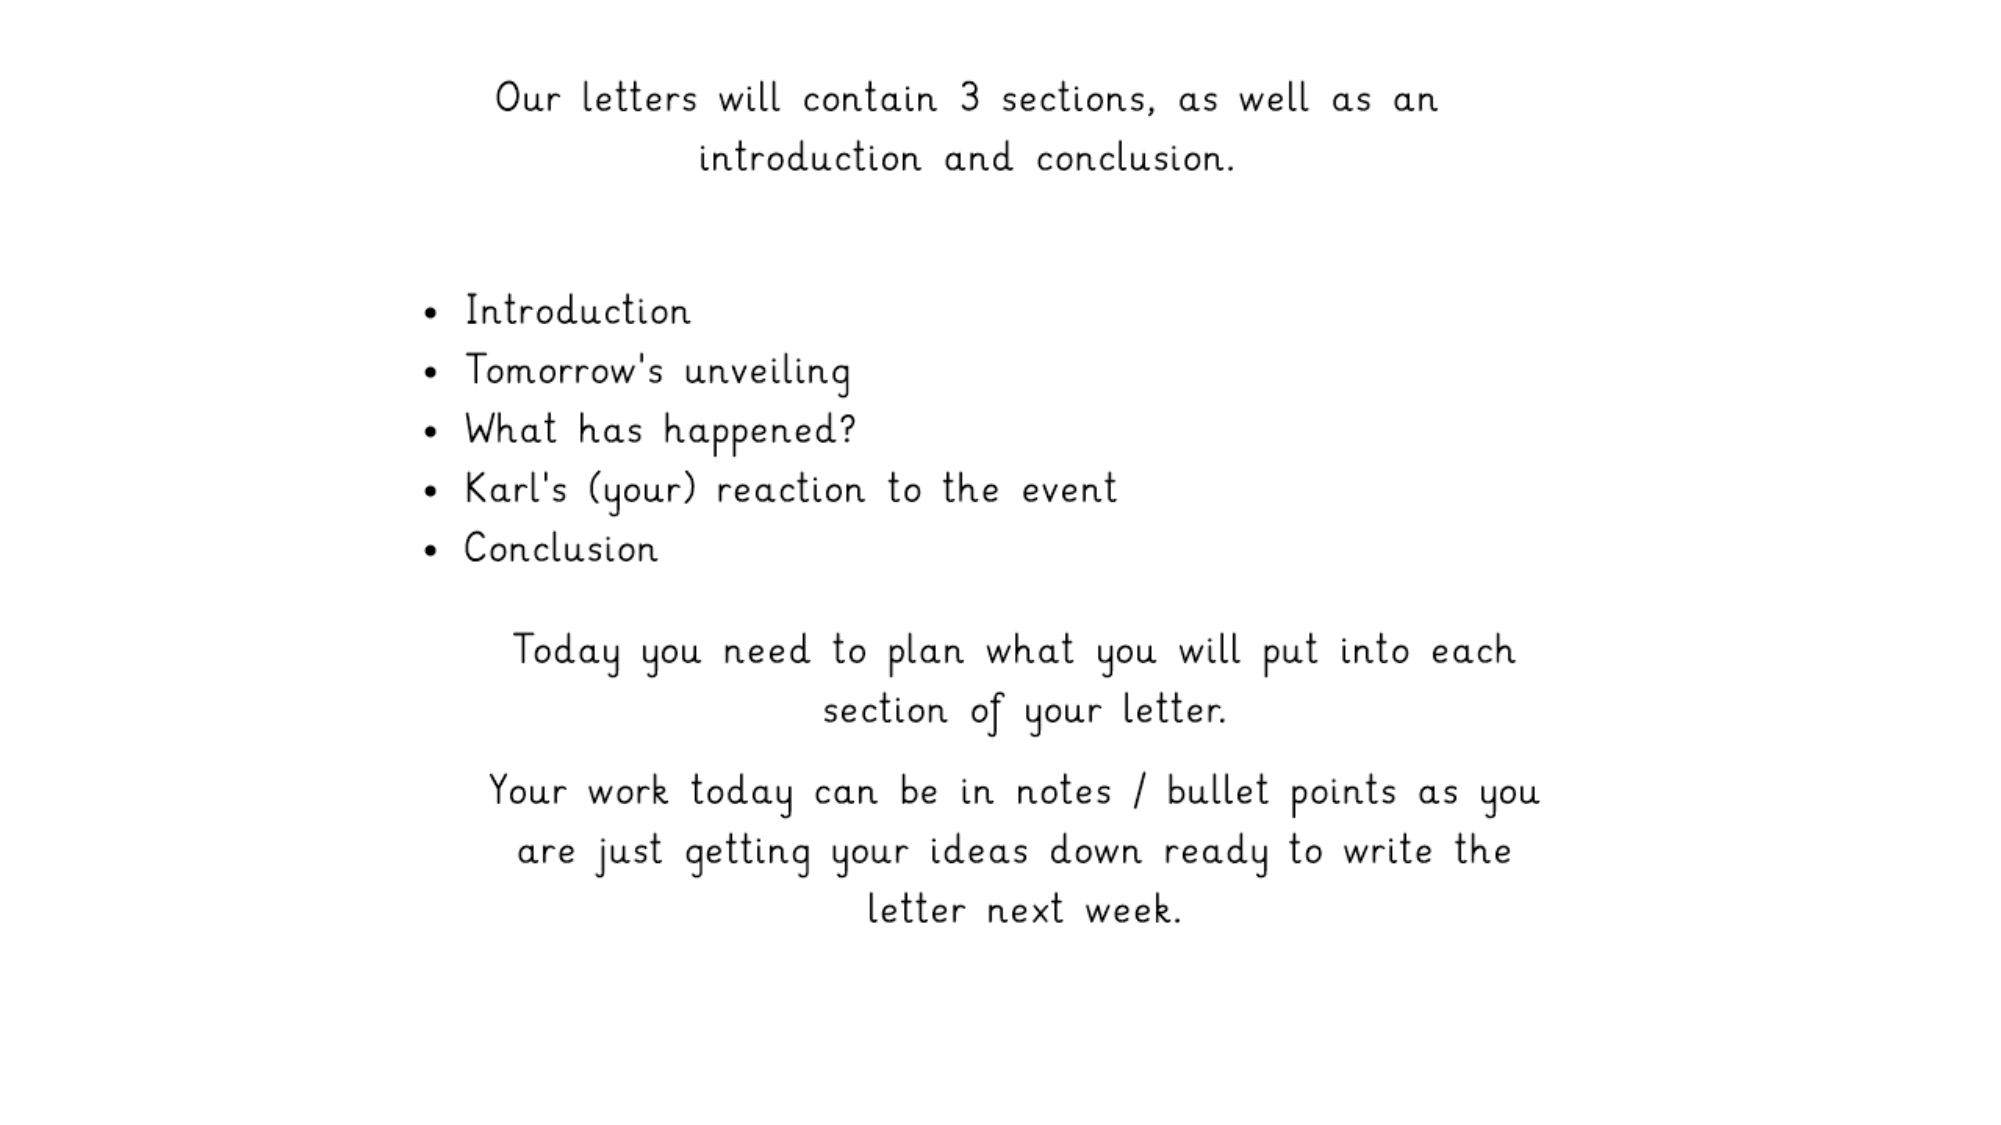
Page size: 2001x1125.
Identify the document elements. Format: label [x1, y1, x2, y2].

picture [390, 52, 1610, 1073]
